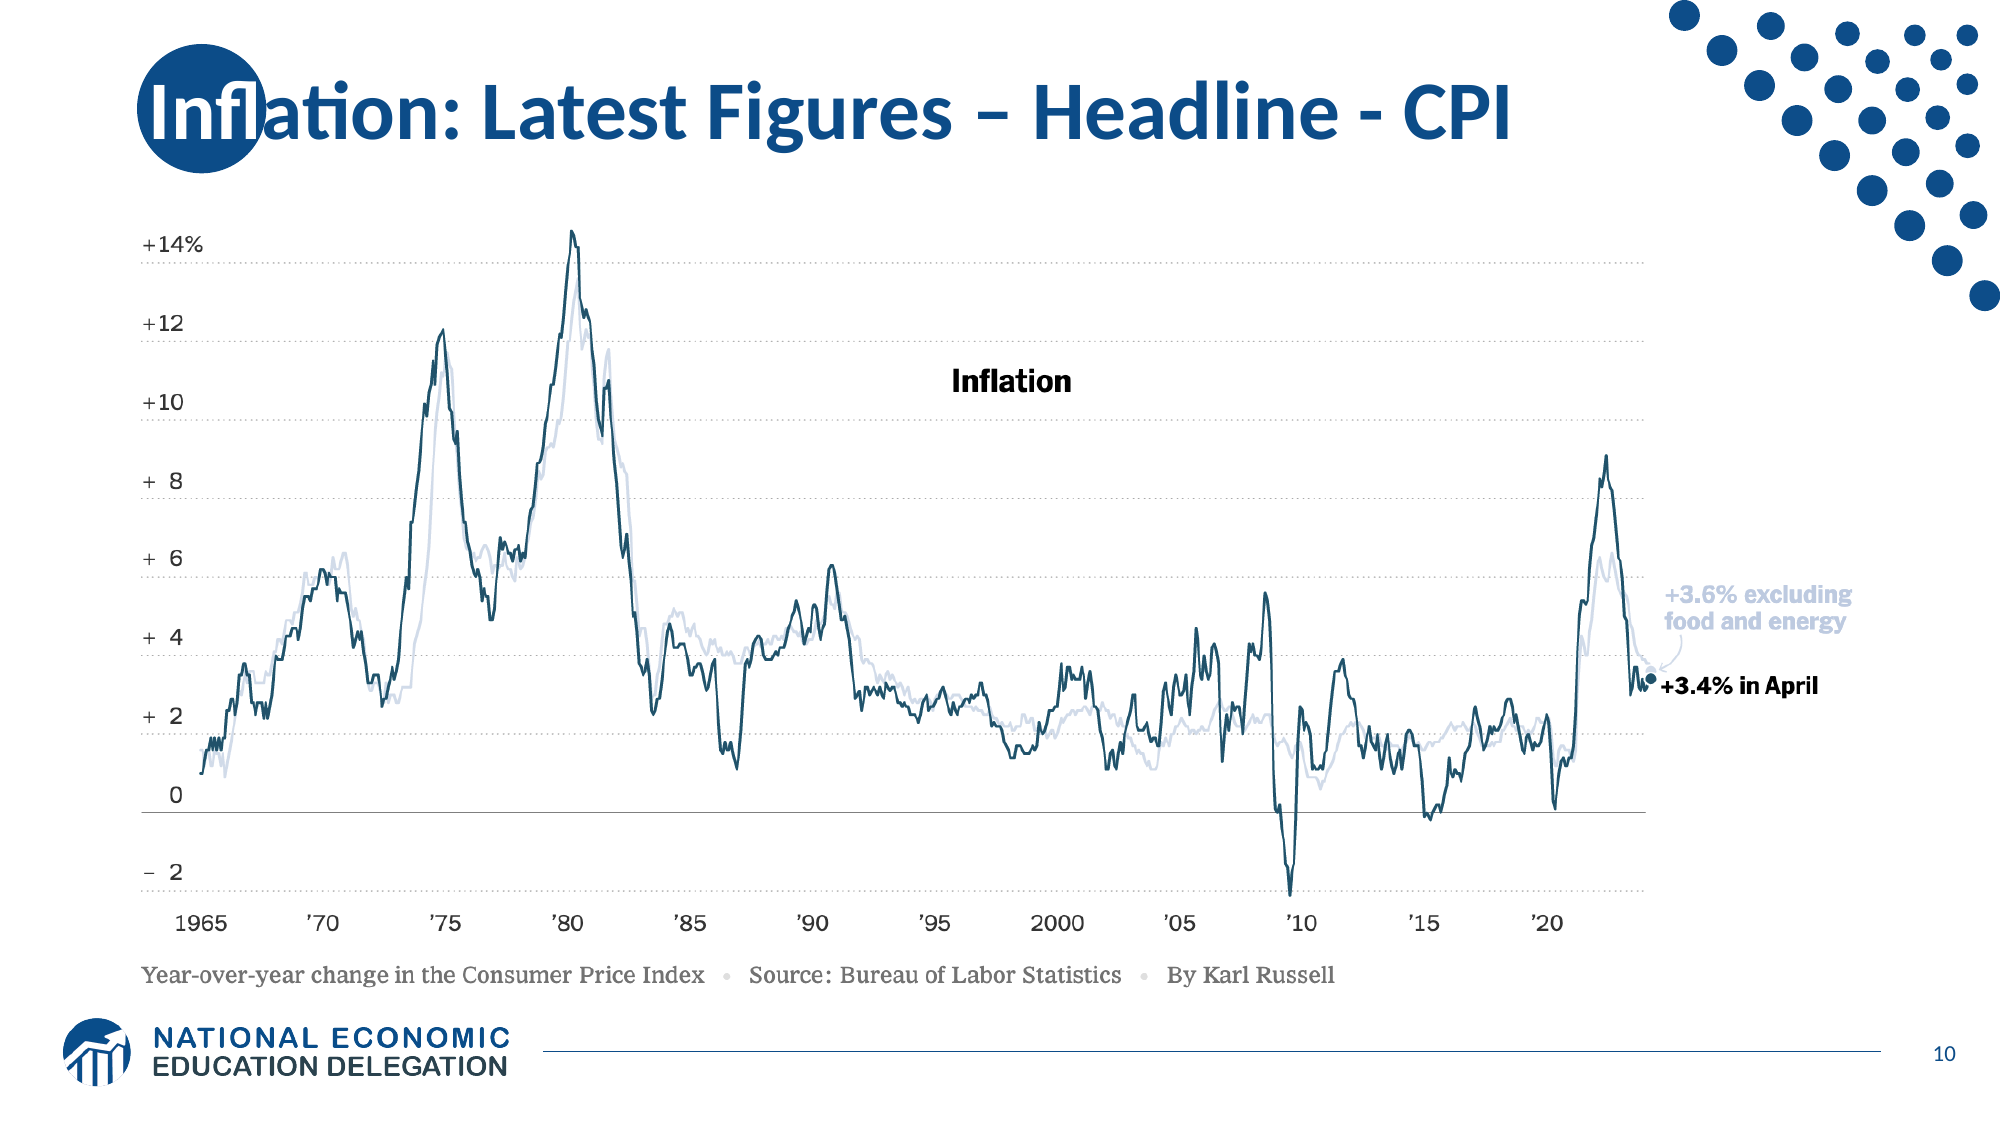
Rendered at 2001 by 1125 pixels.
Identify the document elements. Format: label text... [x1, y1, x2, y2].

picture [55, 1013, 520, 1091]
slide_number 10 [1521, 1022, 1972, 1082]
title Inflation: Latest Figures – Headline - CPI [134, 3, 1859, 220]
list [129, 220, 1871, 995]
